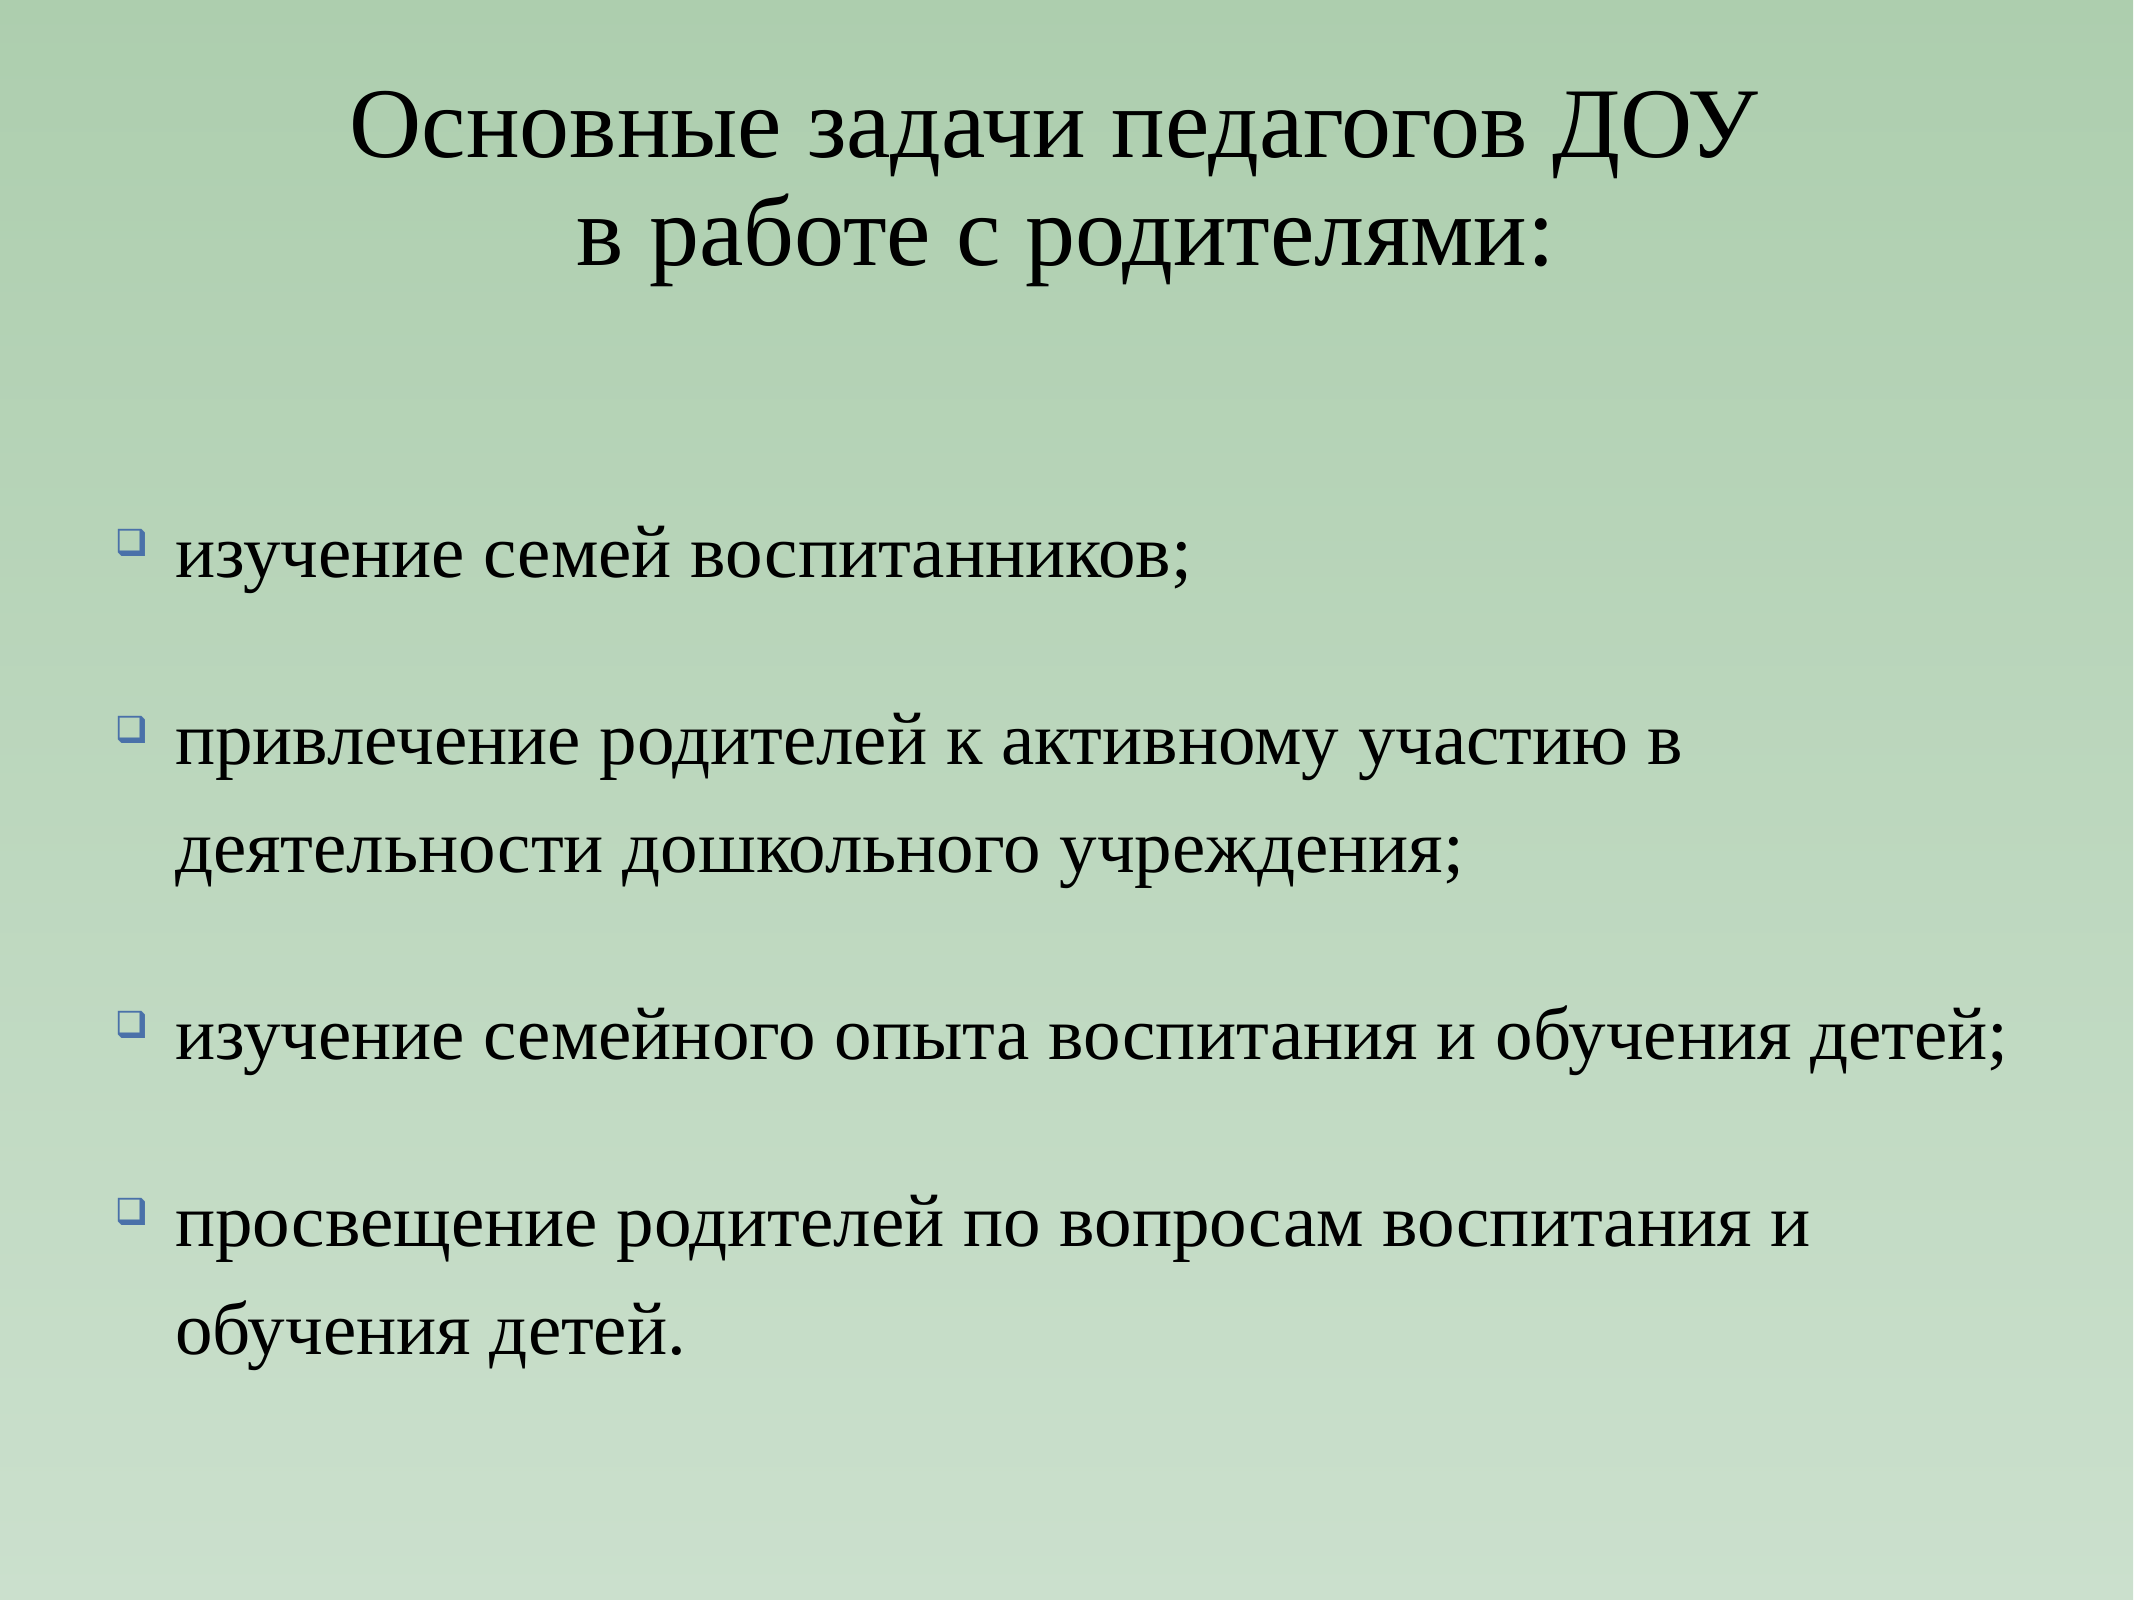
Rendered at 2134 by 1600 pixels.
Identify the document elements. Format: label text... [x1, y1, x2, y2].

list изучение семей воспитанников; привлечение родителей к активному участию в деятельности дошкольного учреждения; изучение семейного опыта воспитания и обучения детей; просвещение родителей по вопросам воспитания и обучения детей. [99, 477, 2080, 1267]
title Основные задачи педагогов ДОУ в работе с родителями: [106, 64, 2027, 331]
